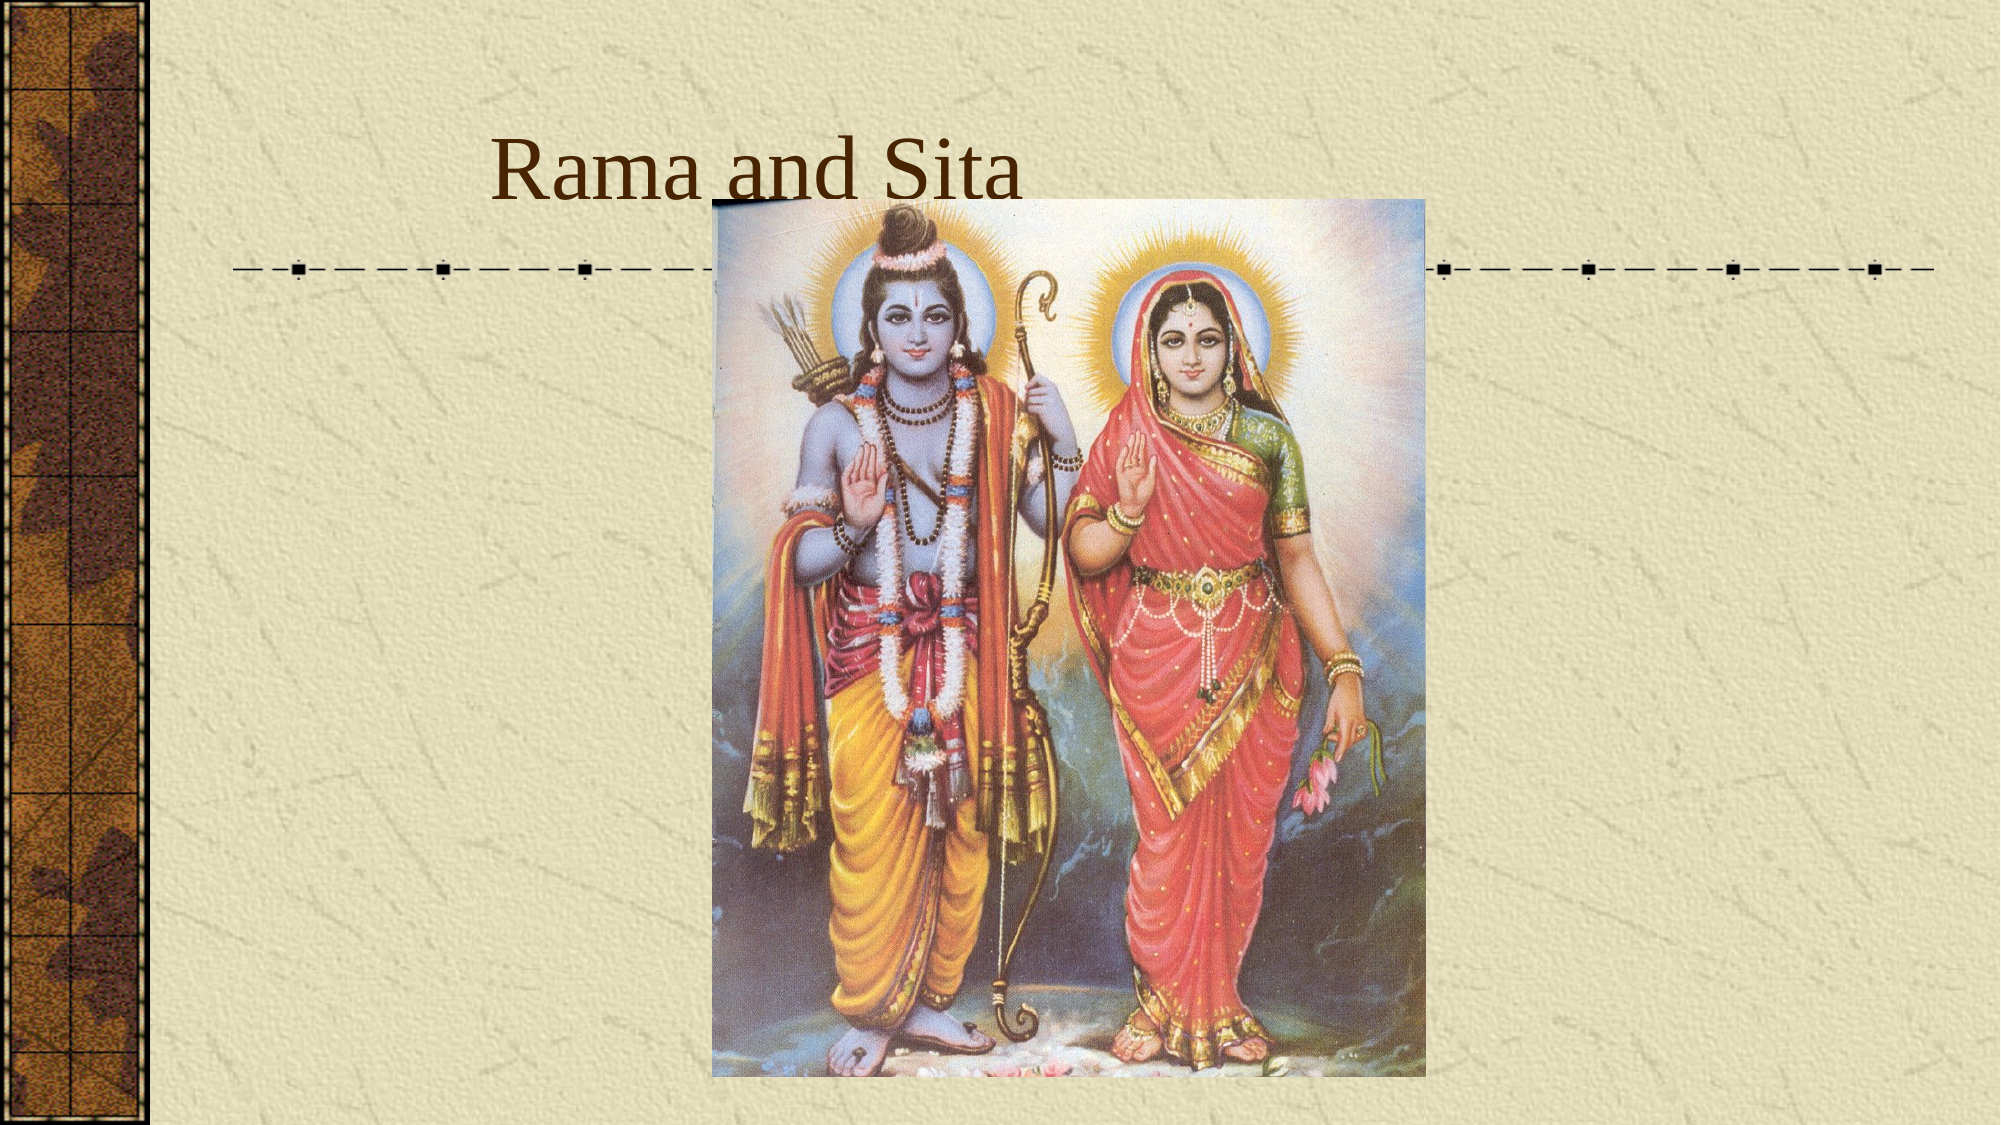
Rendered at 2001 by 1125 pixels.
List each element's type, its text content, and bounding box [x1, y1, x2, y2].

title Rama and Sita [474, 37, 1750, 225]
picture [0, 0, 2001, 1125]
